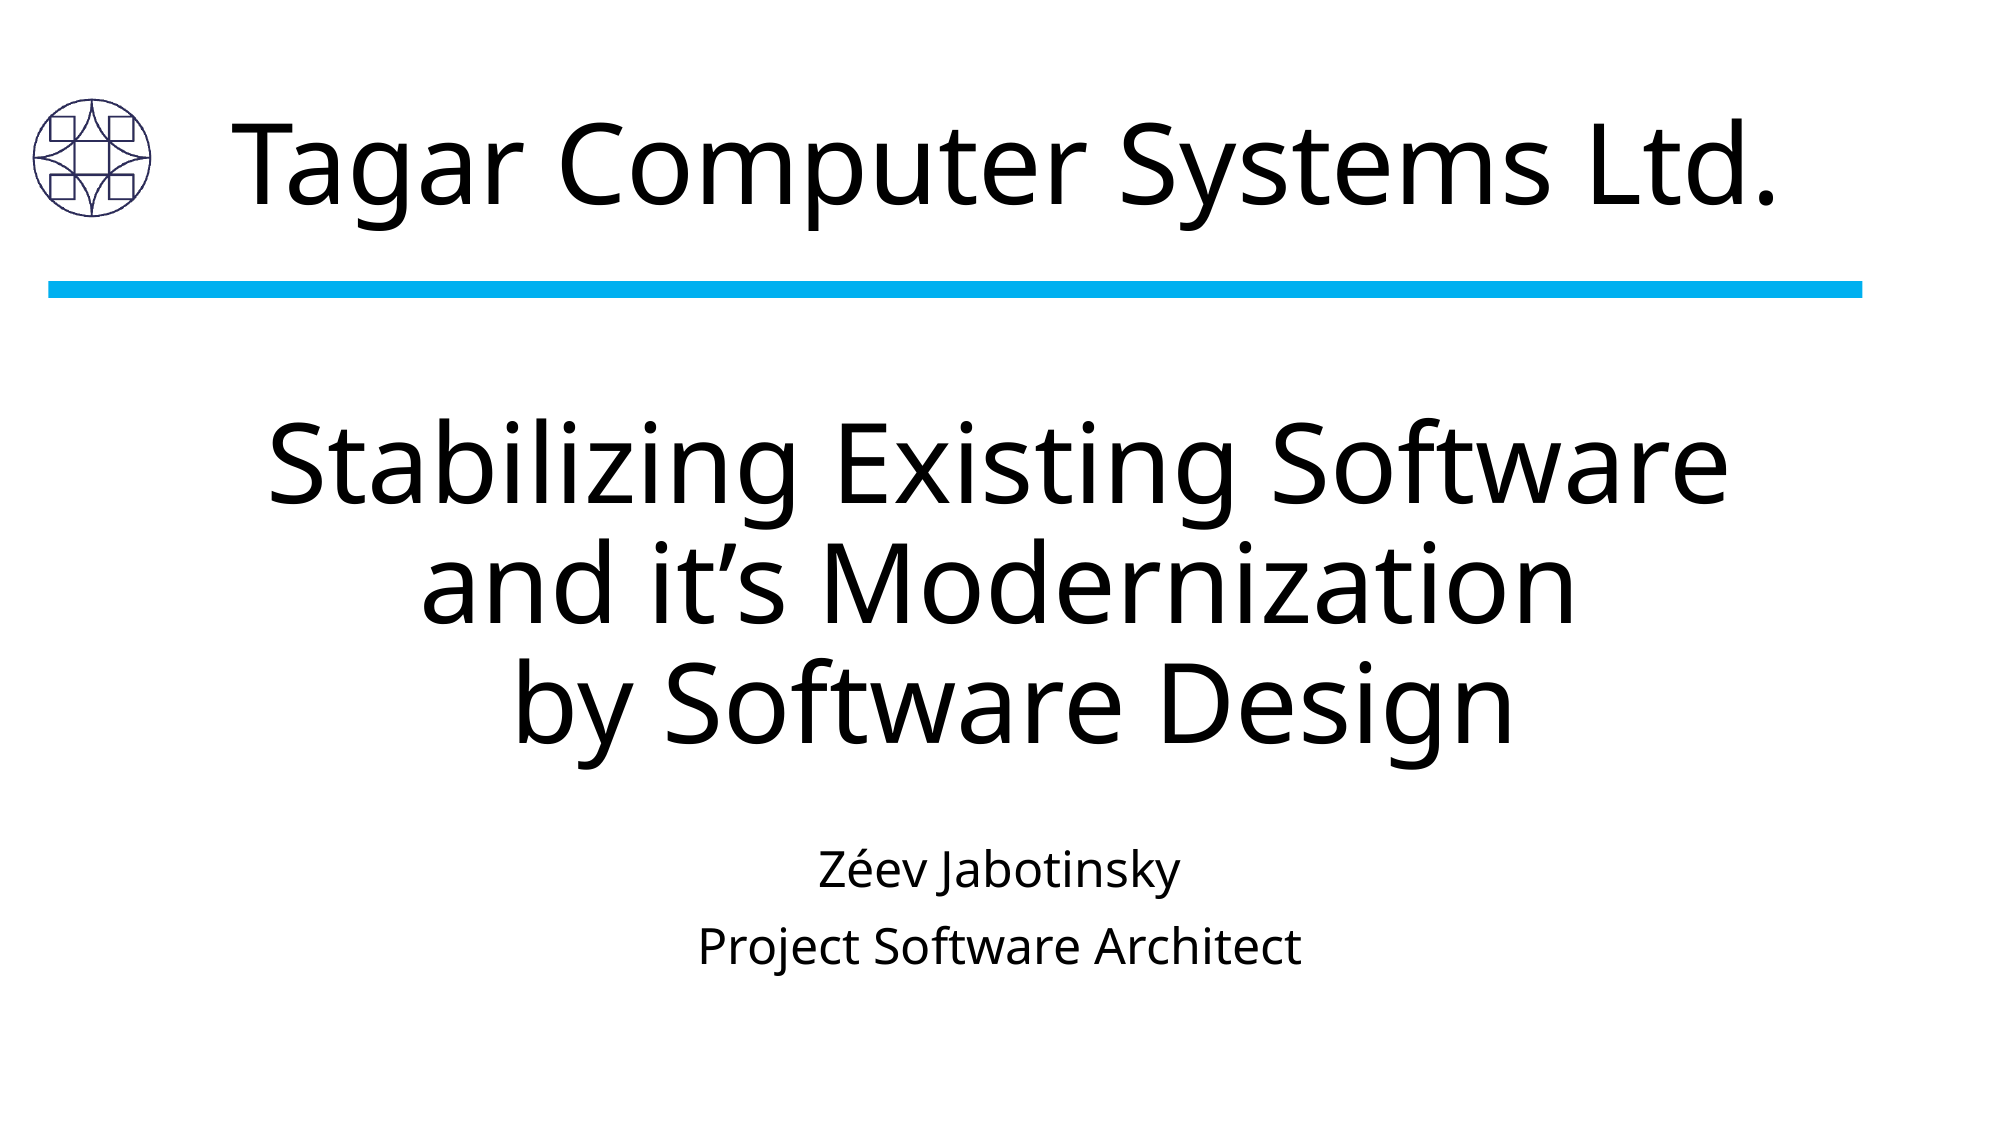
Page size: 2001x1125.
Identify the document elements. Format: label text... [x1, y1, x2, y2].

picture [18, 84, 165, 231]
title Stabilizing Existing Software and it’s Modernization by Software Design [249, 361, 1750, 776]
subtitle Zéev Jabotinsky Project Software Architect [249, 822, 1750, 1017]
